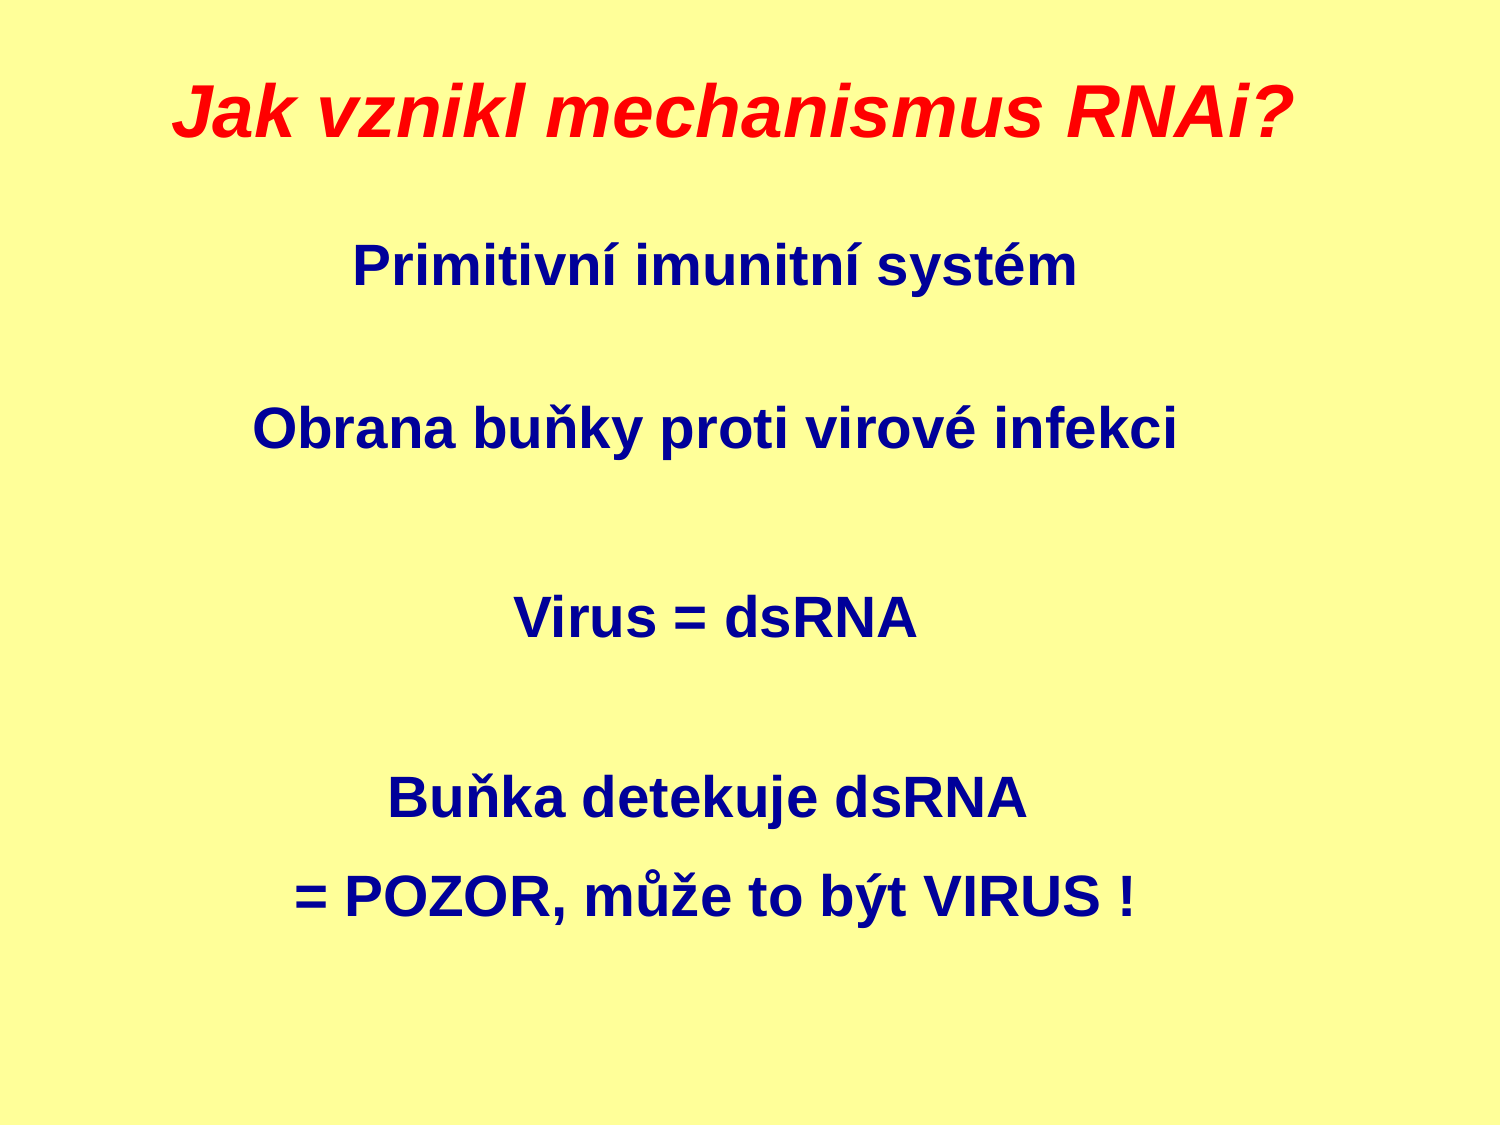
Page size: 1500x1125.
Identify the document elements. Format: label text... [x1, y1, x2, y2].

text_box Virus = dsRNA [64, 571, 1367, 657]
text_box Primitivní imunitní systém [64, 220, 1367, 305]
title Jak vznikl mechanismus RNAi? [17, 42, 1471, 173]
text_box Obrana buňky proti virové infekci [64, 382, 1367, 468]
text_box Buňka detekuje dsRNA = POZOR, může to být VIRUS ! [64, 751, 1367, 936]
